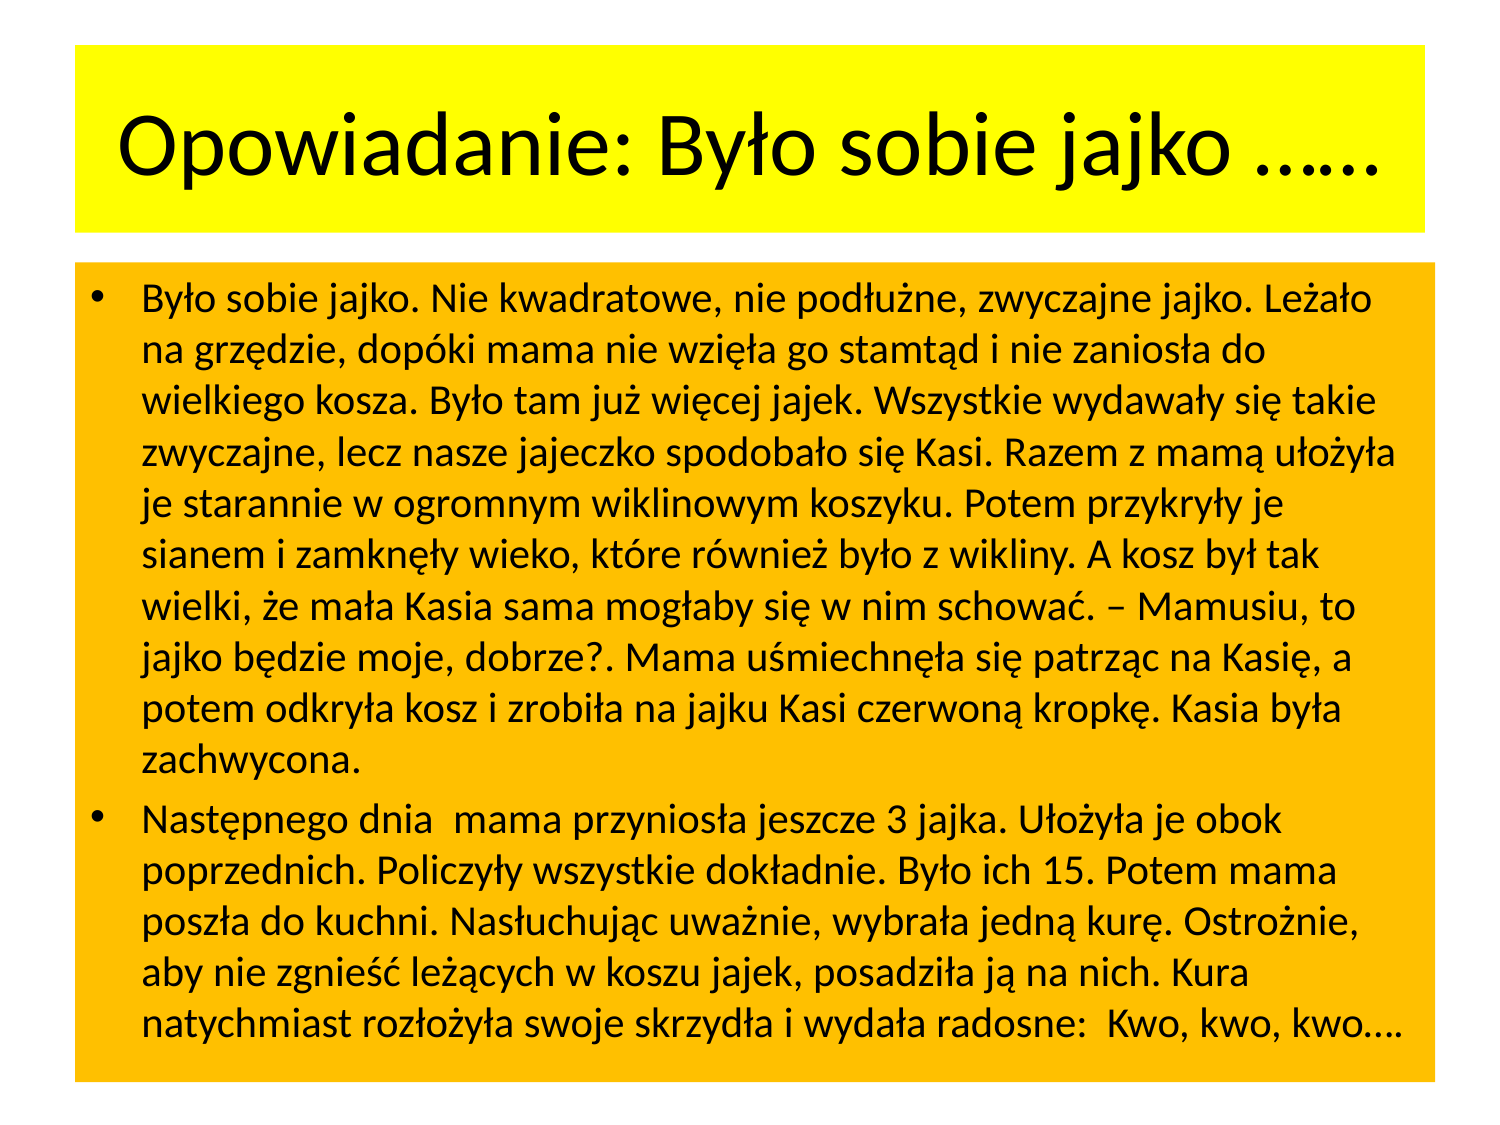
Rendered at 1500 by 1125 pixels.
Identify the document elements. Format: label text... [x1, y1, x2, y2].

title Opowiadanie: Było sobie jajko …… [75, 45, 1425, 233]
list Było sobie jajko. Nie kwadratowe, nie podłużne, zwyczajne jajko. Leżało na grzędzie, dopóki mama nie wzięła go stamtąd i nie zaniosła do wielkiego kosza. Było tam już więcej jajek. Wszystkie wydawały się takie zwyczajne, lecz nasze jajeczko spodobało się Kasi. Razem z mamą ułożyła je starannie w ogromnym wiklinowym koszyku. Potem przykryły je sianem i zamknęły wieko, które również było z wikliny. A kosz był tak wielki, że mała Kasia sama mogłaby się w nim schować. – Mamusiu, to jajko będzie moje, dobrze?. Mama uśmiechnęła się patrząc na Kasię, a potem odkryła kosz i zrobiła na jajku Kasi czerwoną kropkę. Kasia była zachwycona. Następnego dnia mama przyniosła jeszcze 3 jajka. Ułożyła je obok poprzednich. Policzyły wszystkie dokładnie. Było ich 15. Potem mama poszła do kuchni. Nasłuchując uważnie, wybrała jedną kurę. Ostrożnie, aby nie zgnieść leżących w koszu jajek, posadziła ją na nich. Kura natychmiast rozłożyła swoje skrzydła i wydała radosne: Kwo, kwo, kwo…. [75, 262, 1436, 1083]
